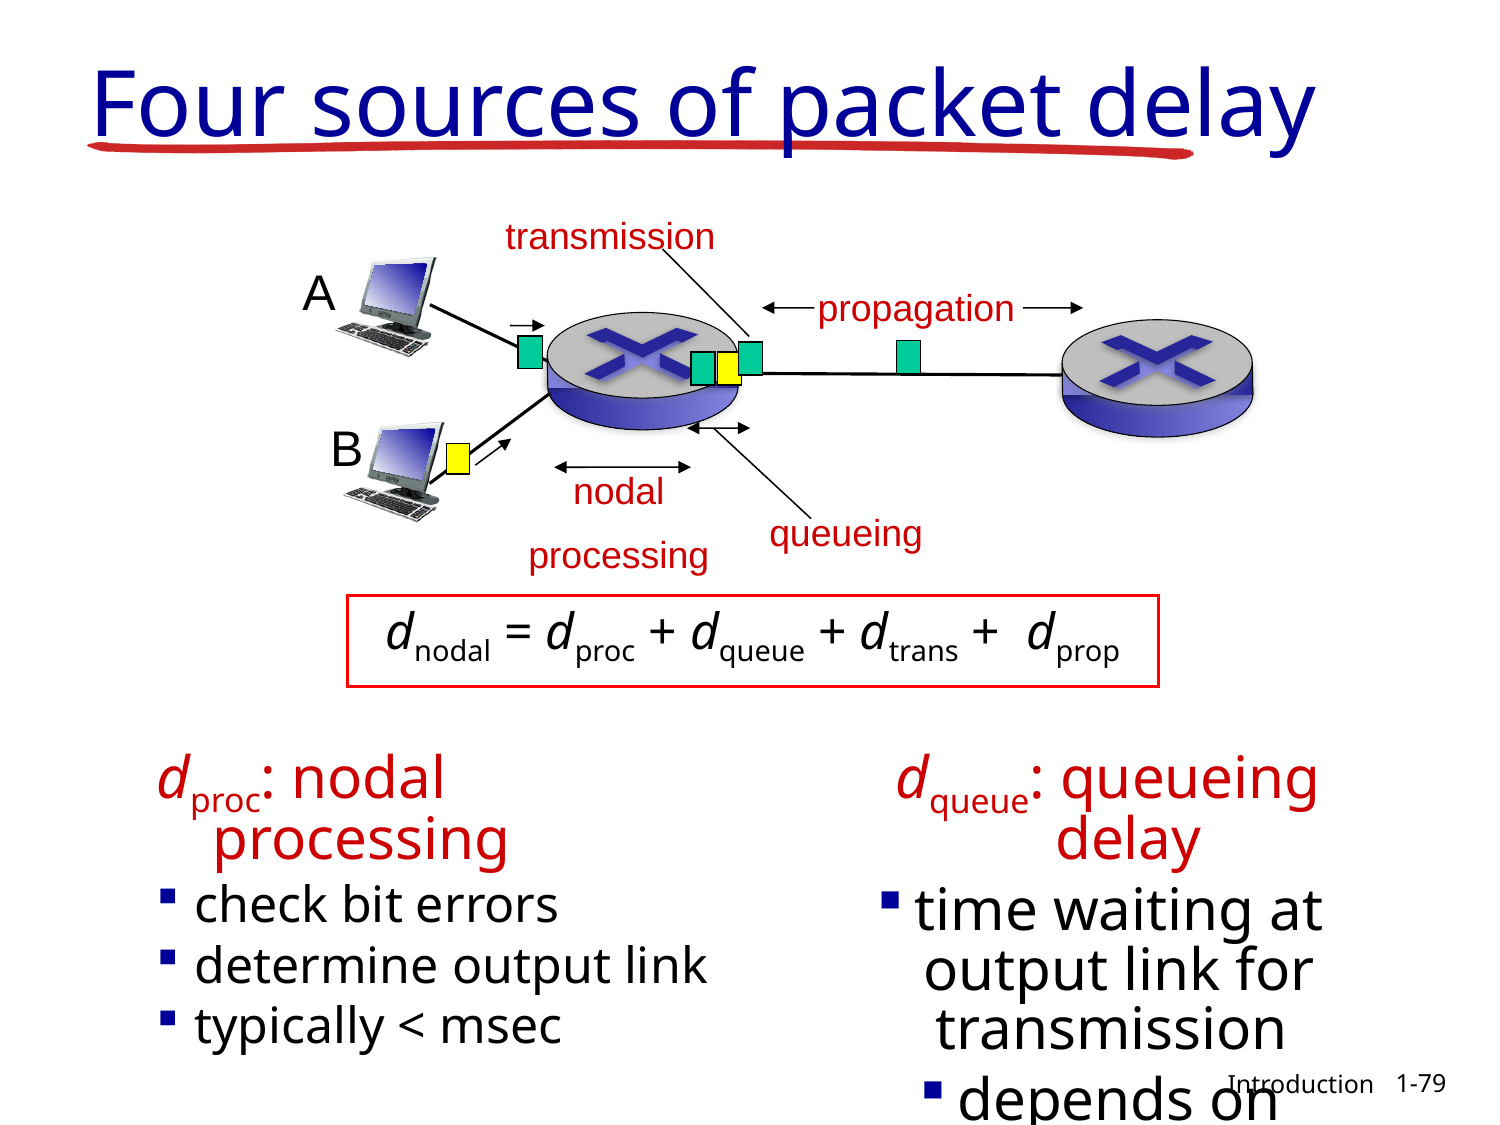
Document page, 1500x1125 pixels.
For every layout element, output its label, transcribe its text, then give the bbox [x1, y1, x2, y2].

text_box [285, 204, 1254, 687]
picture [81, 135, 1207, 165]
text_box dqueue: queueing delay time waiting at output link for transmission depends on congestion level of router [787, 737, 1413, 1097]
footer Introduction [914, 1097, 1391, 1109]
title Four sources of packet delay [73, 32, 1350, 167]
slide_number 1-79 [1365, 1059, 1477, 1106]
list dproc: nodal processing check bit errors determine output link typically < msec [141, 736, 767, 1006]
